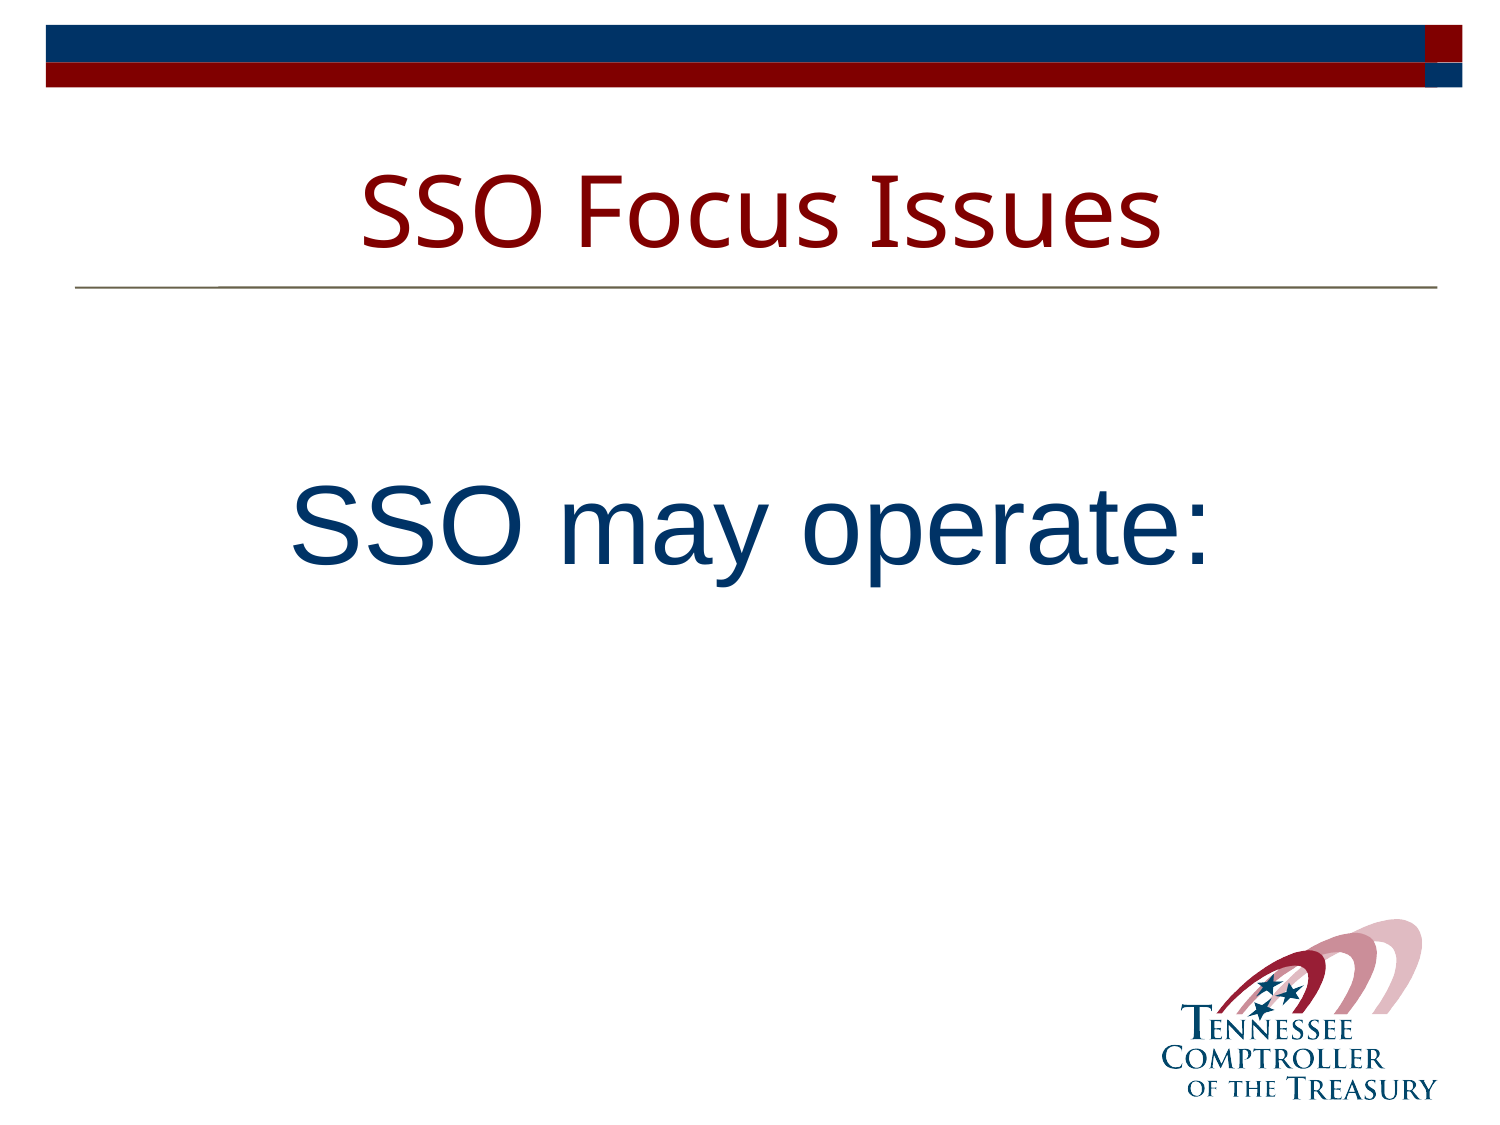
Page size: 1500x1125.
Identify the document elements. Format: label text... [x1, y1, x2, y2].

picture [1425, 919, 1438, 1100]
title SSO Focus Issues [99, 37, 1425, 275]
list SSO may operate: [0, 287, 1425, 1125]
